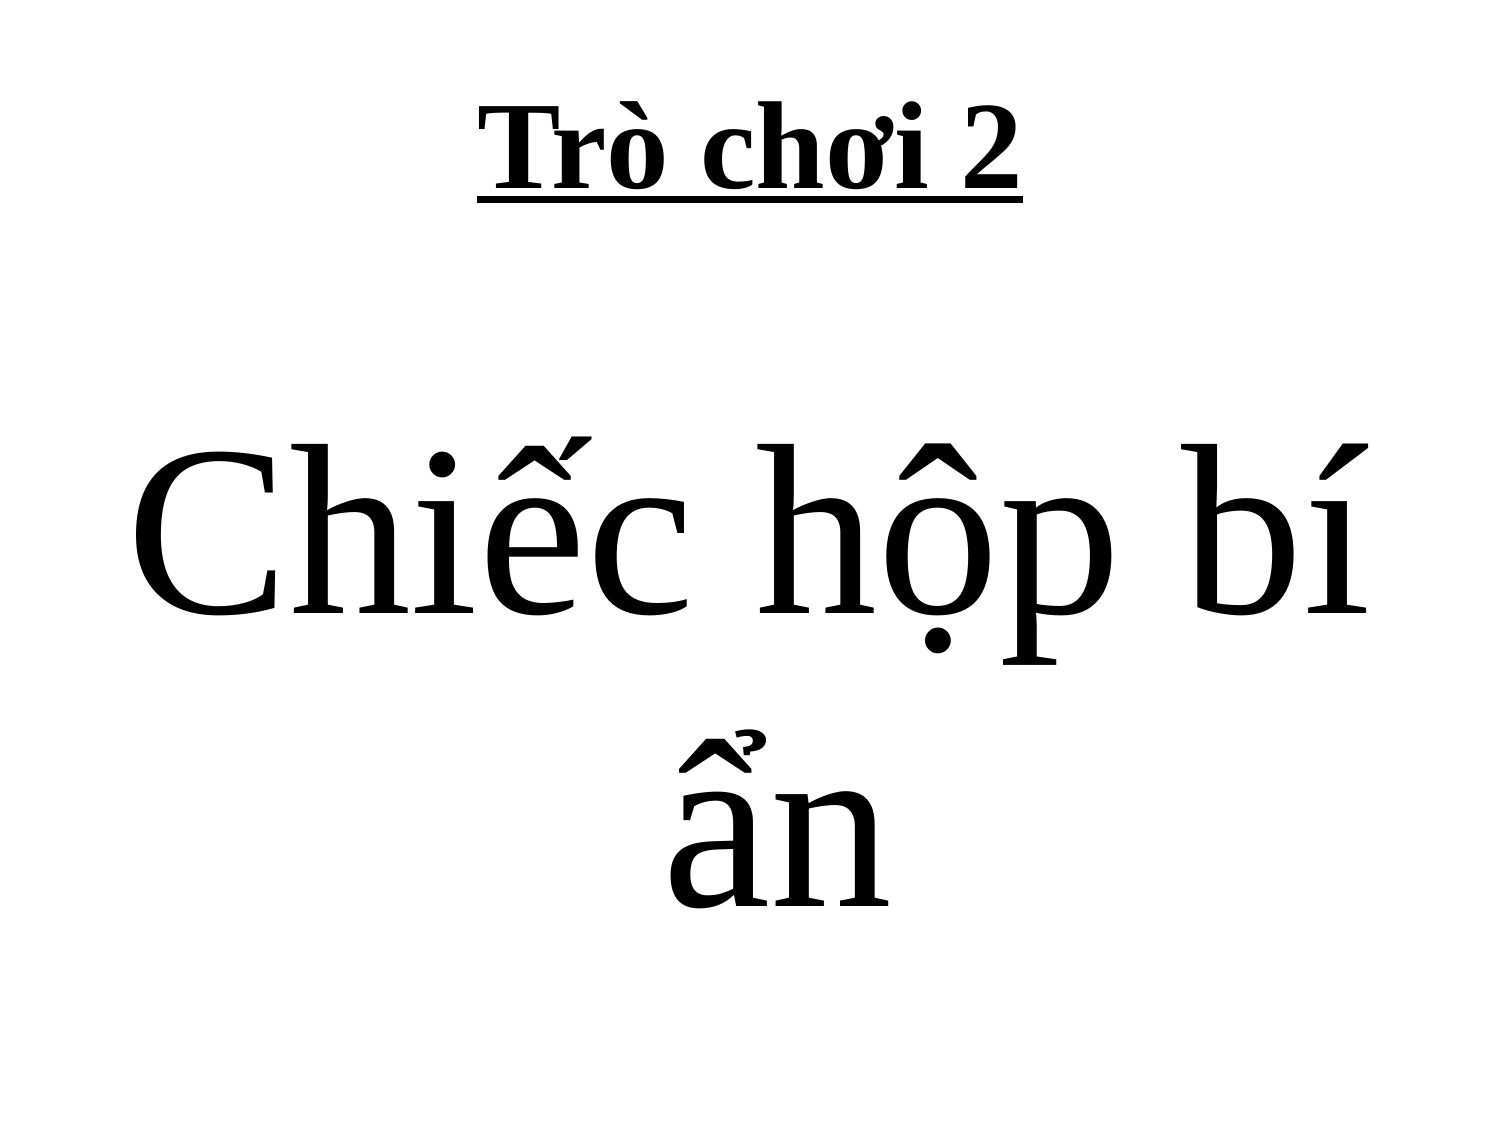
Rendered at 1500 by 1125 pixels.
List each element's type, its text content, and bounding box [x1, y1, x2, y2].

title Trò chơi 2 [75, 45, 1425, 233]
list Chiếc hộp bí ẩn [75, 362, 1425, 1005]
